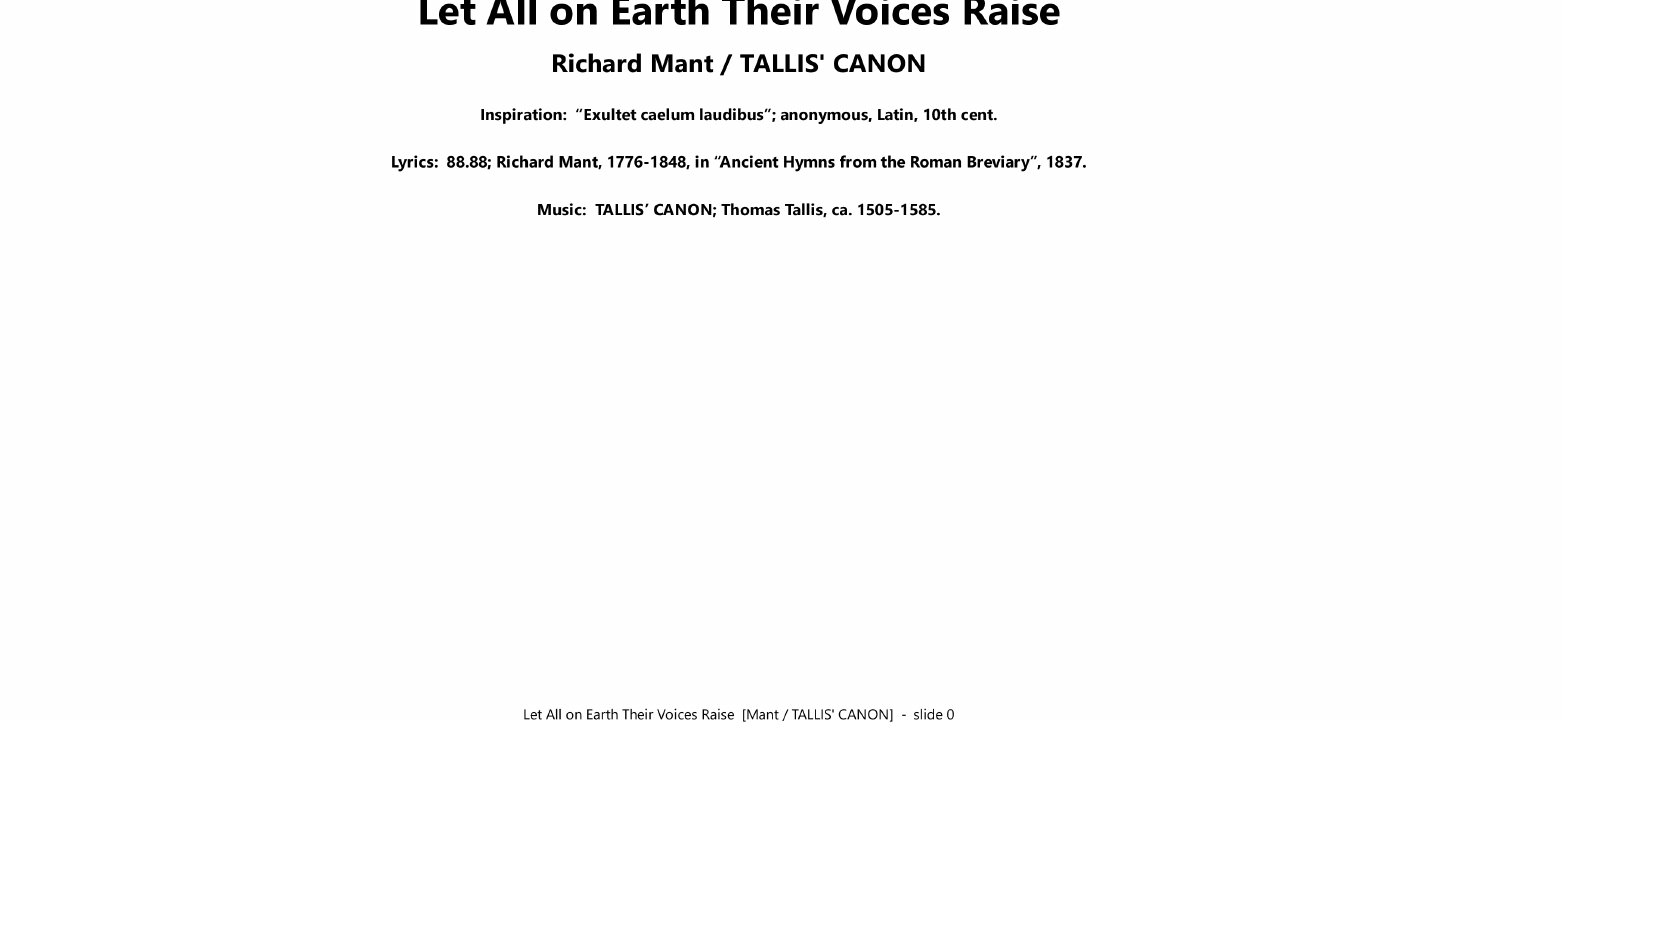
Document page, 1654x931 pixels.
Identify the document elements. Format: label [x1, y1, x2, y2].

picture [0, 0, 1566, 723]
